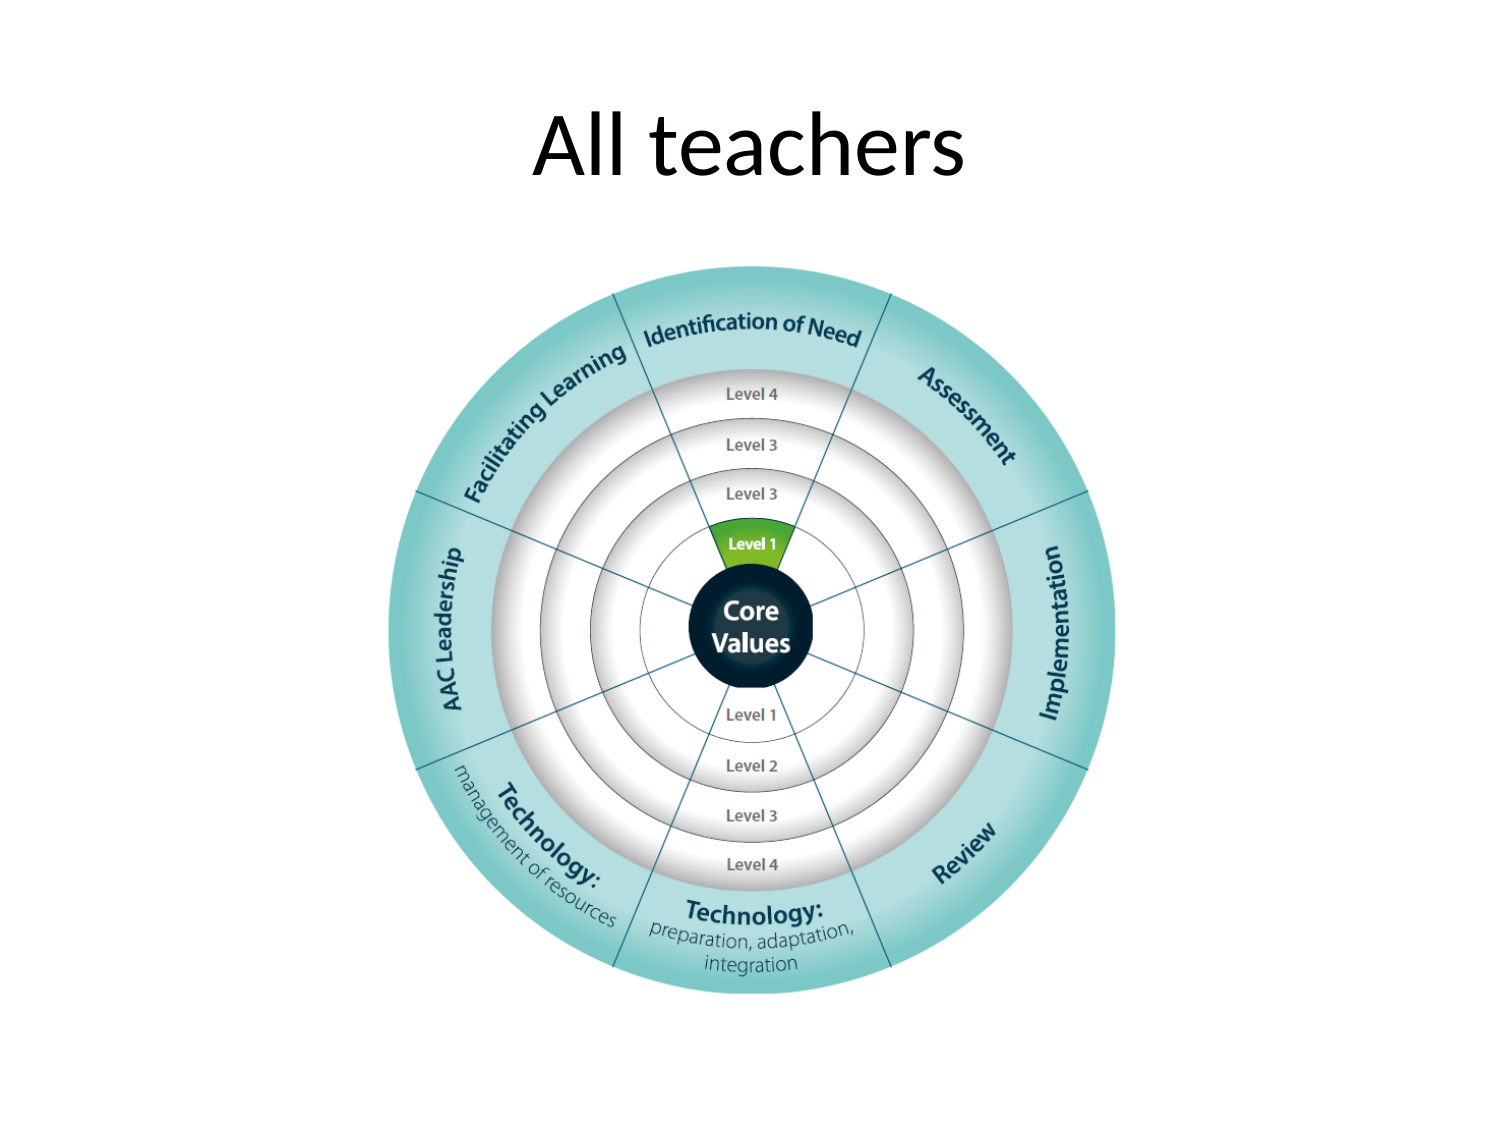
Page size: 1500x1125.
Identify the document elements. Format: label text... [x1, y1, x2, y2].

title All teachers [75, 45, 1425, 233]
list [376, 262, 1123, 1006]
